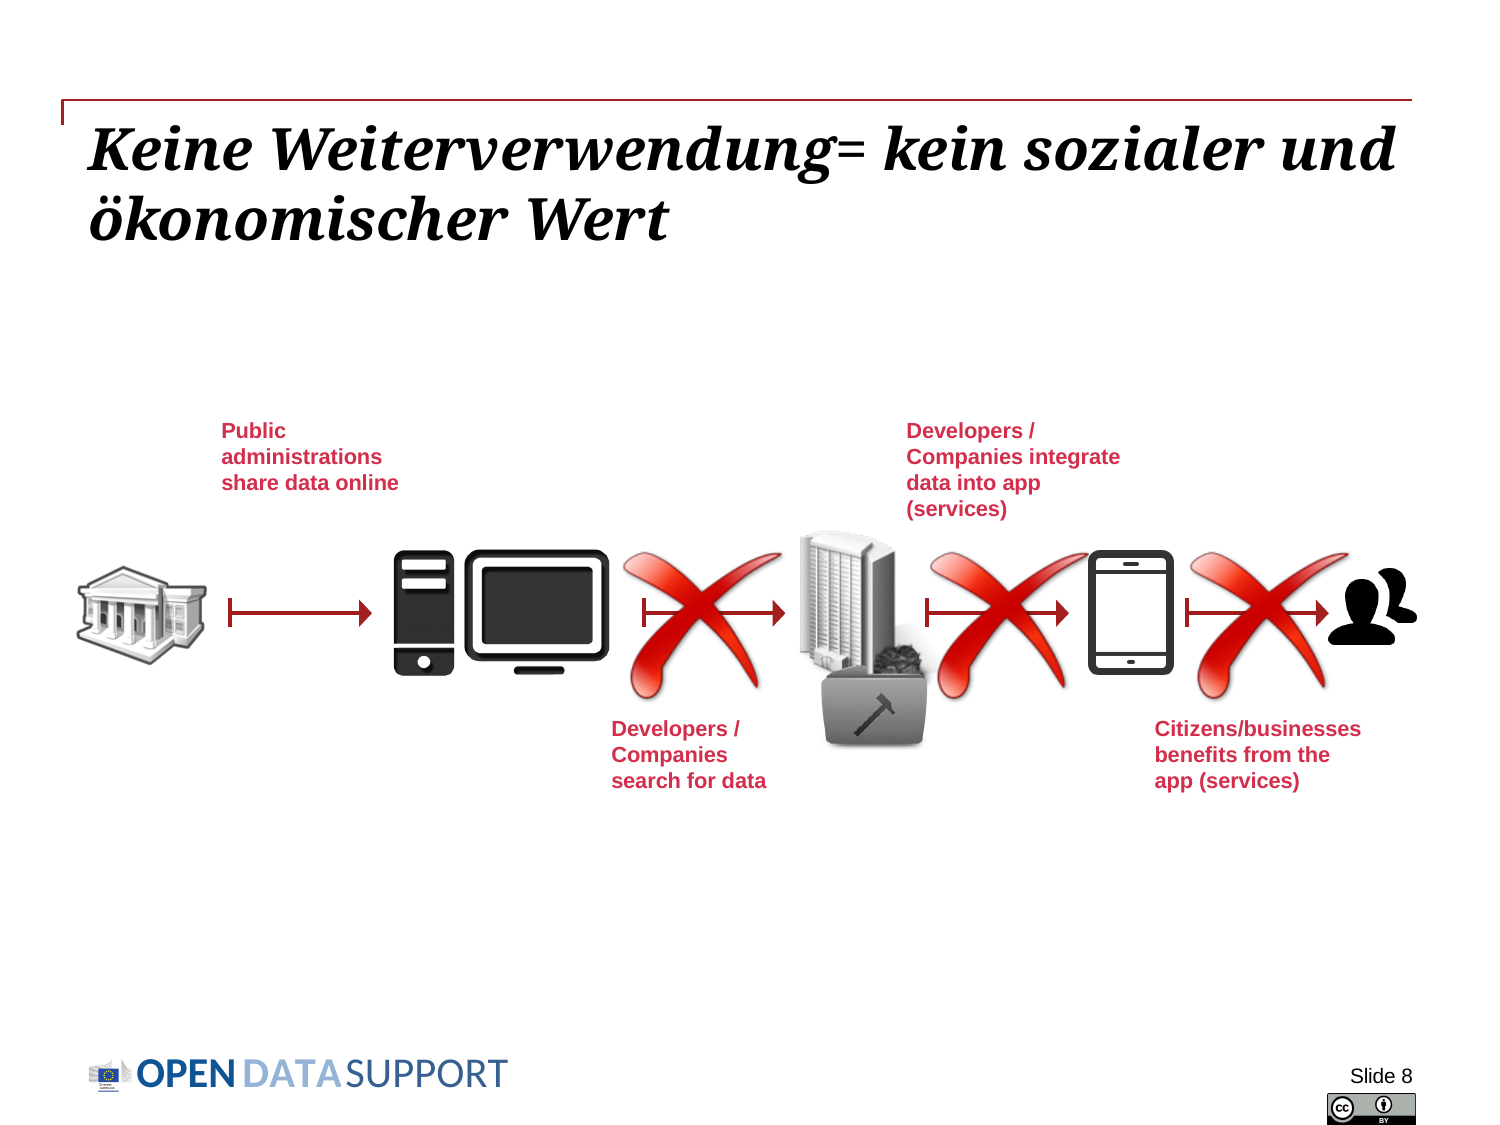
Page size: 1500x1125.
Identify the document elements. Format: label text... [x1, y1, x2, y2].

text_box Public administrations share data online [206, 408, 443, 503]
text_box Citizens/businesses benefits from the app (services) [1139, 707, 1388, 801]
slide_number Slide 8 [1162, 1062, 1413, 1088]
picture [1327, 1093, 1416, 1125]
text_box Developers / Companies search for data [596, 707, 798, 801]
text_box Developers / Companies integrate data into app (services) [891, 408, 1152, 529]
picture [76, 550, 207, 681]
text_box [229, 597, 373, 628]
title Keine Weiterverwendung= kein sozialer und ökonomischer Wert [88, 112, 1413, 301]
picture [383, 514, 1417, 752]
